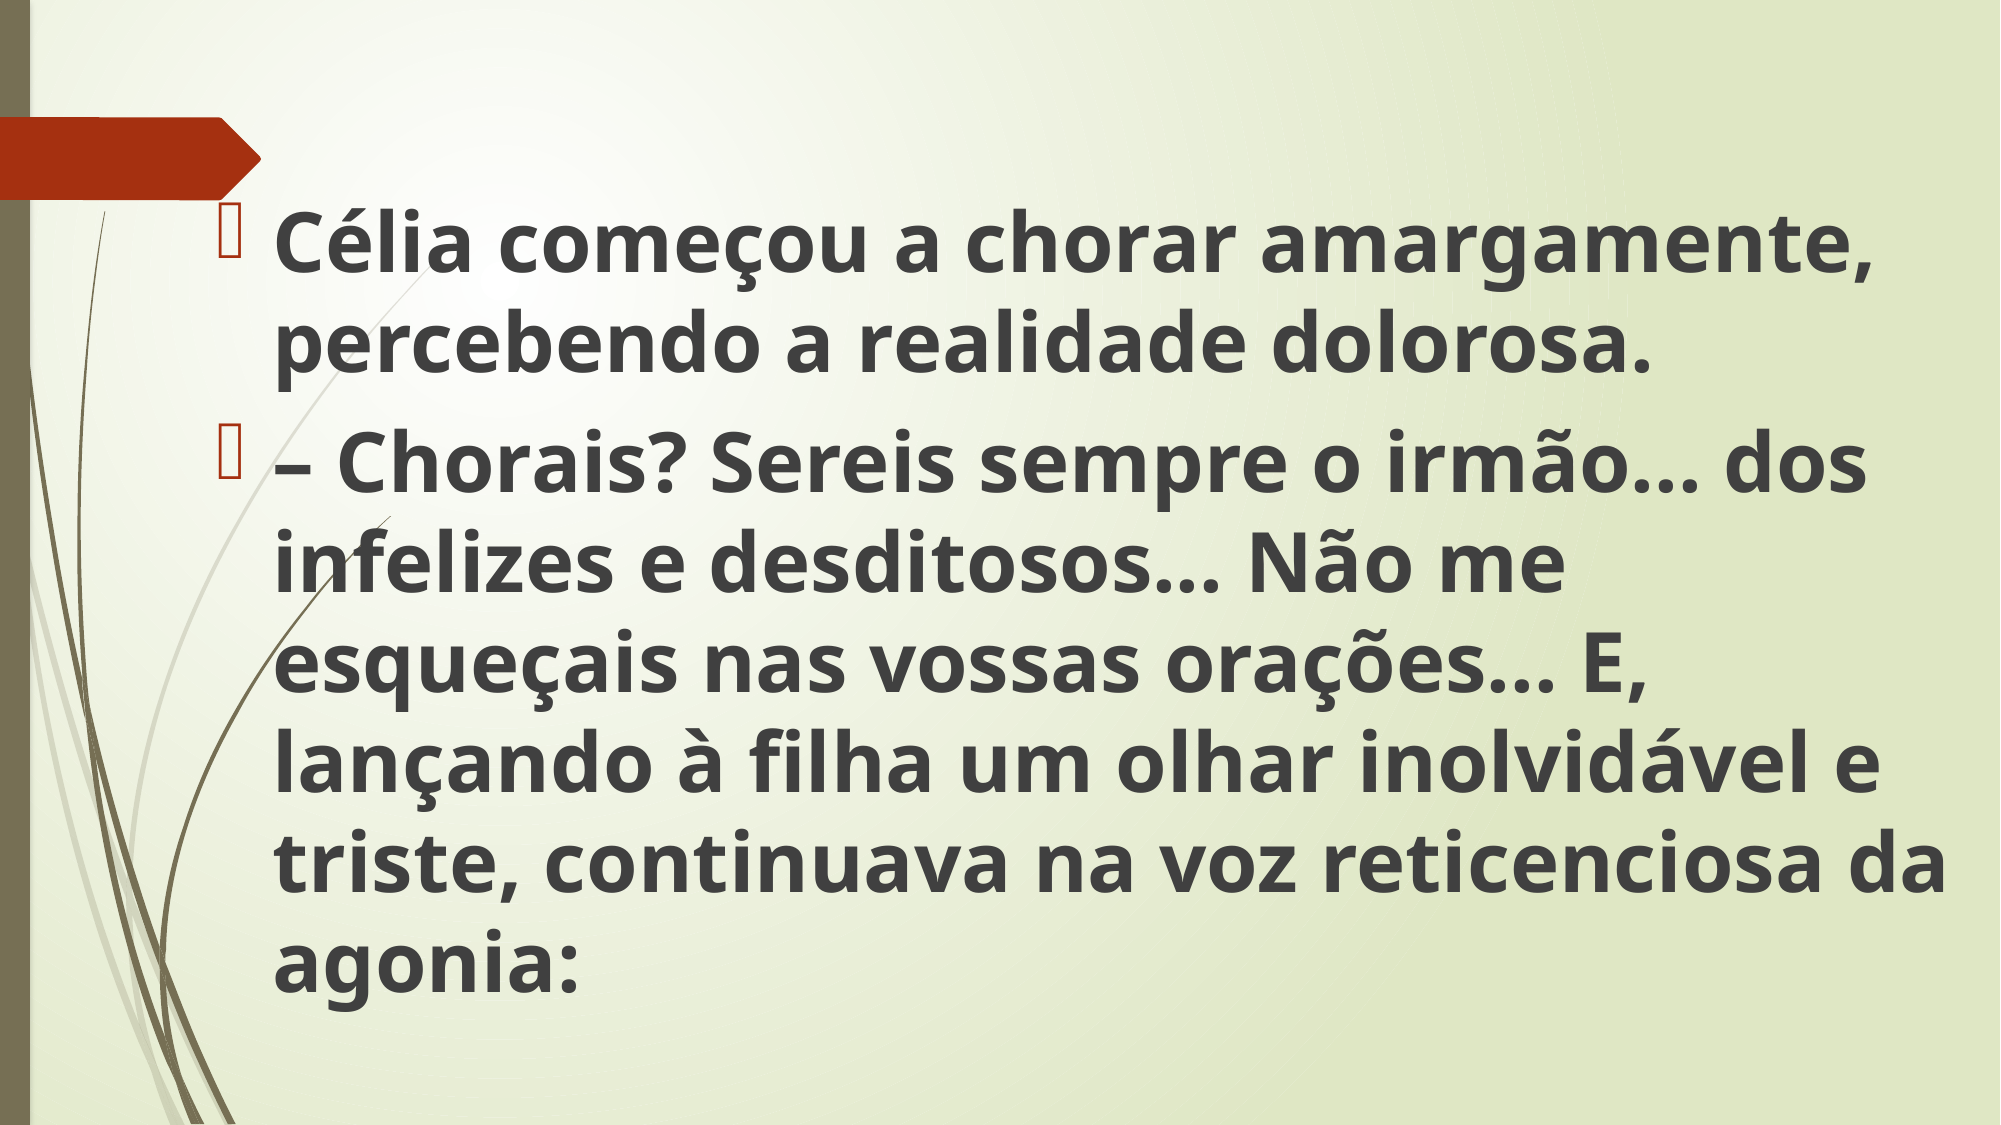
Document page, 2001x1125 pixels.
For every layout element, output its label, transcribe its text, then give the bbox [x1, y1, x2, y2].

list Célia começou a chorar amargamente, percebendo a realidade dolorosa. – Chorais? Sereis sempre o irmão... dos infelizes e desditosos... Não me esqueçais nas vossas orações... E, lançando à filha um olhar inolvidável e triste, continuava na voz reticenciosa da agonia: [201, 0, 2000, 1125]
